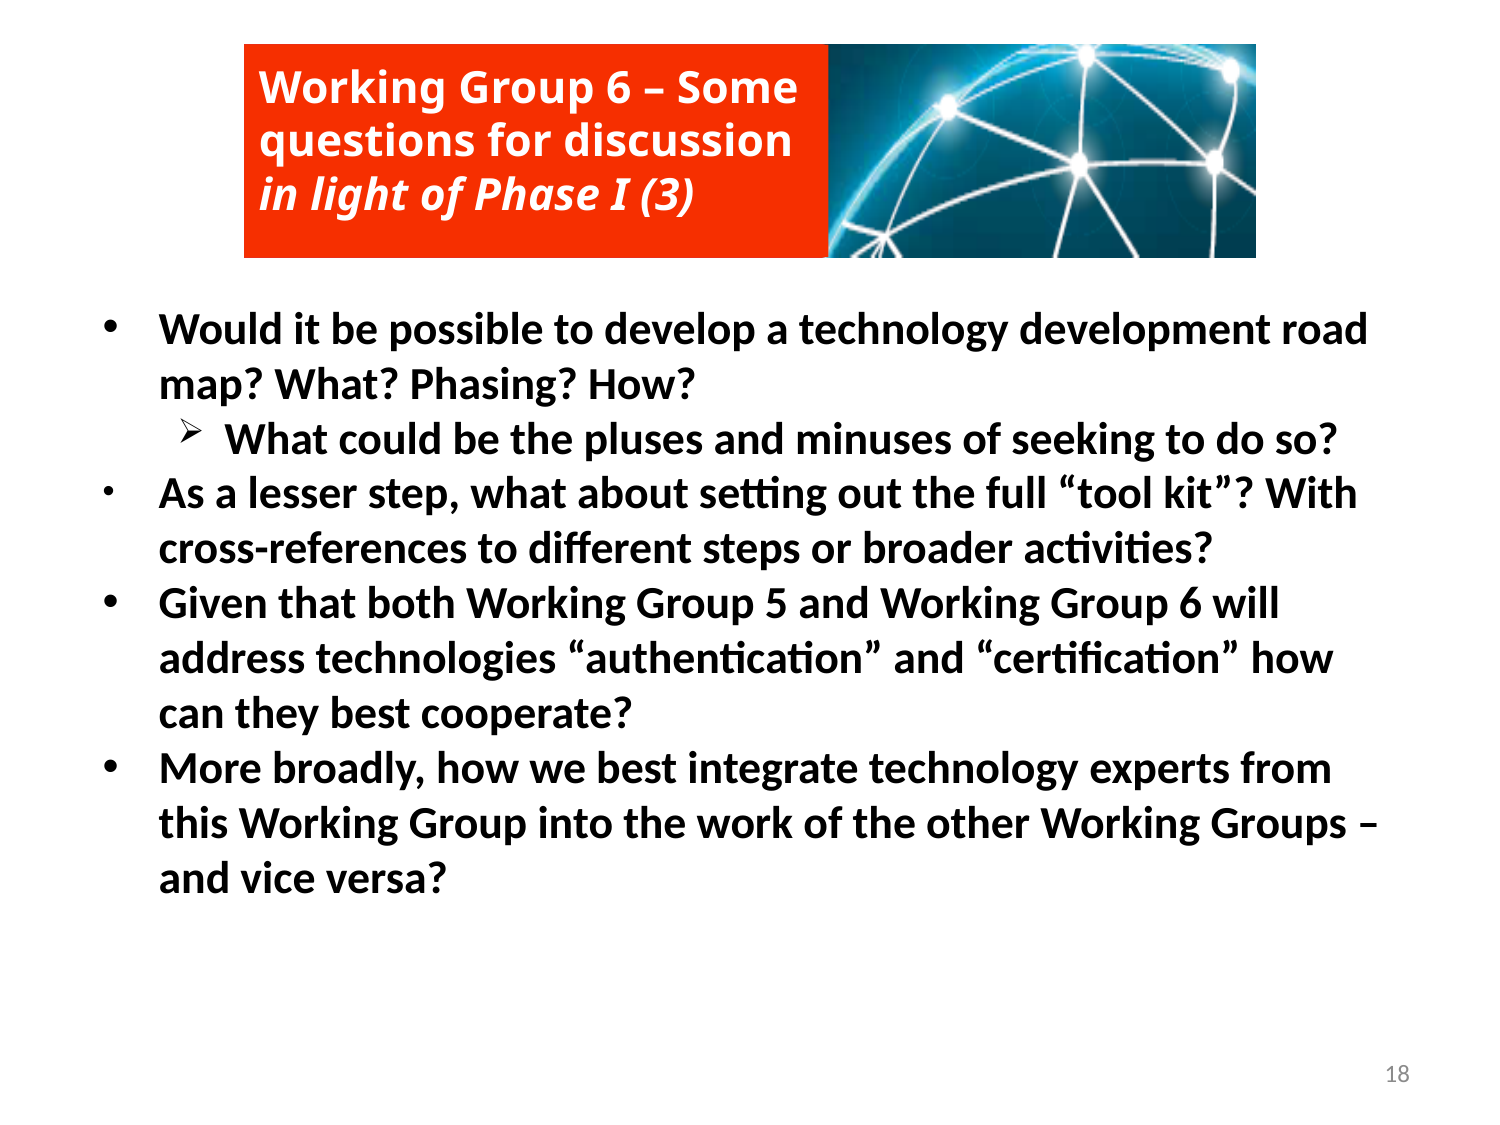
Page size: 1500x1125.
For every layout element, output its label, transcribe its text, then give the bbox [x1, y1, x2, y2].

slide_number 18 [1074, 1042, 1425, 1103]
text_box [244, 44, 1256, 258]
list Would it be possible to develop a technology development road map? What? Phasing? How? What could be the pluses and minuses of seeking to do so? As a lesser step, what about setting out the full “tool kit”? With cross-references to different steps or broader activities? Given that both Working Group 5 and Working Group 6 will address technologies “authentication” and “certification” how can they best cooperate? More broadly, how we best integrate technology experts from this Working Group into the work of the other Working Groups – and vice versa? [87, 290, 1413, 1019]
